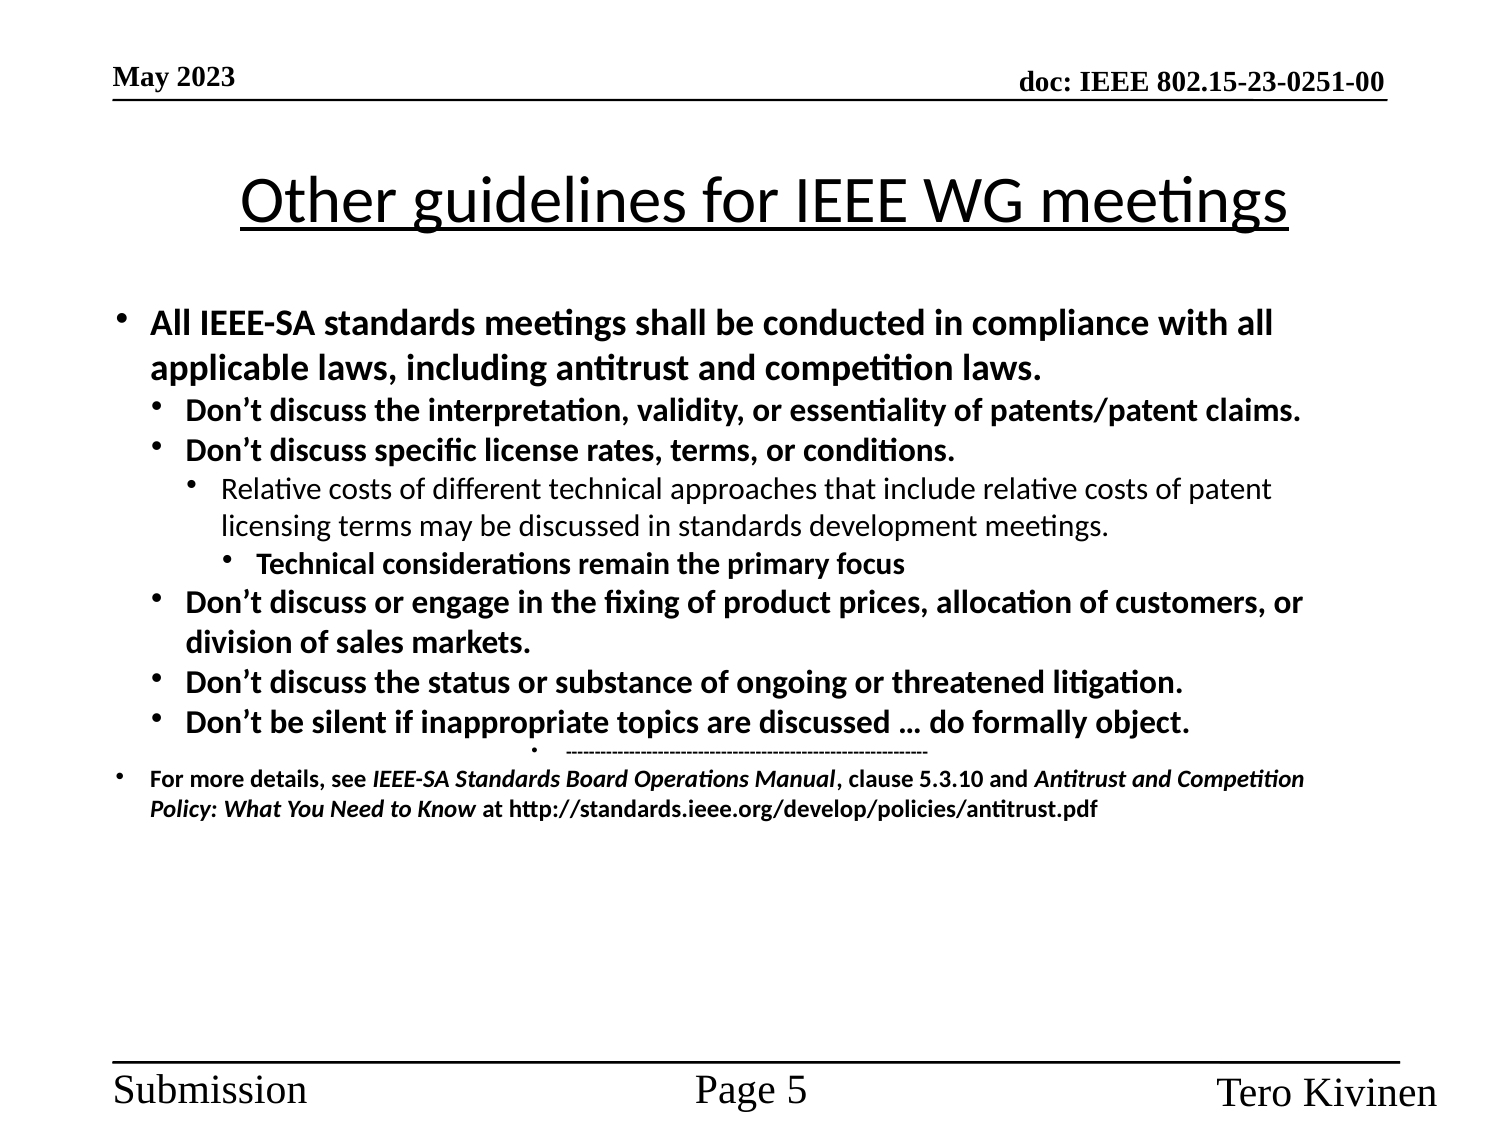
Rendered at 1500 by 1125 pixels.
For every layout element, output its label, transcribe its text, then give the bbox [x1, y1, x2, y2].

text_box Other guidelines for IEEE WG meetings [53, 103, 1477, 289]
text_box All IEEE-SA standards meetings shall be conducted in compliance with all applicable laws, including antitrust and competition laws. Don’t discuss the interpretation, validity, or essentiality of patents/patent claims. Don’t discuss specific license rates, terms, or conditions. Relative costs of different technical approaches that include relative costs of patent licensing terms may be discussed in standards development meetings. Technical considerations remain the primary focus Don’t discuss or engage in the fixing of product prices, allocation of customers, or division of sales markets. Don’t discuss the status or substance of ongoing or threatened litigation. Don’t be silent if inappropriate topics are discussed … do formally object. --------------------------------------------------------------- For more details, see IEEE-SA Standards Board Operations Manual, clause 5.3.10 and Antitrust and Competition Policy: What You Need to Know at http://standards.ieee.org/develop/policies/antitrust.pdf [99, 290, 1372, 1022]
